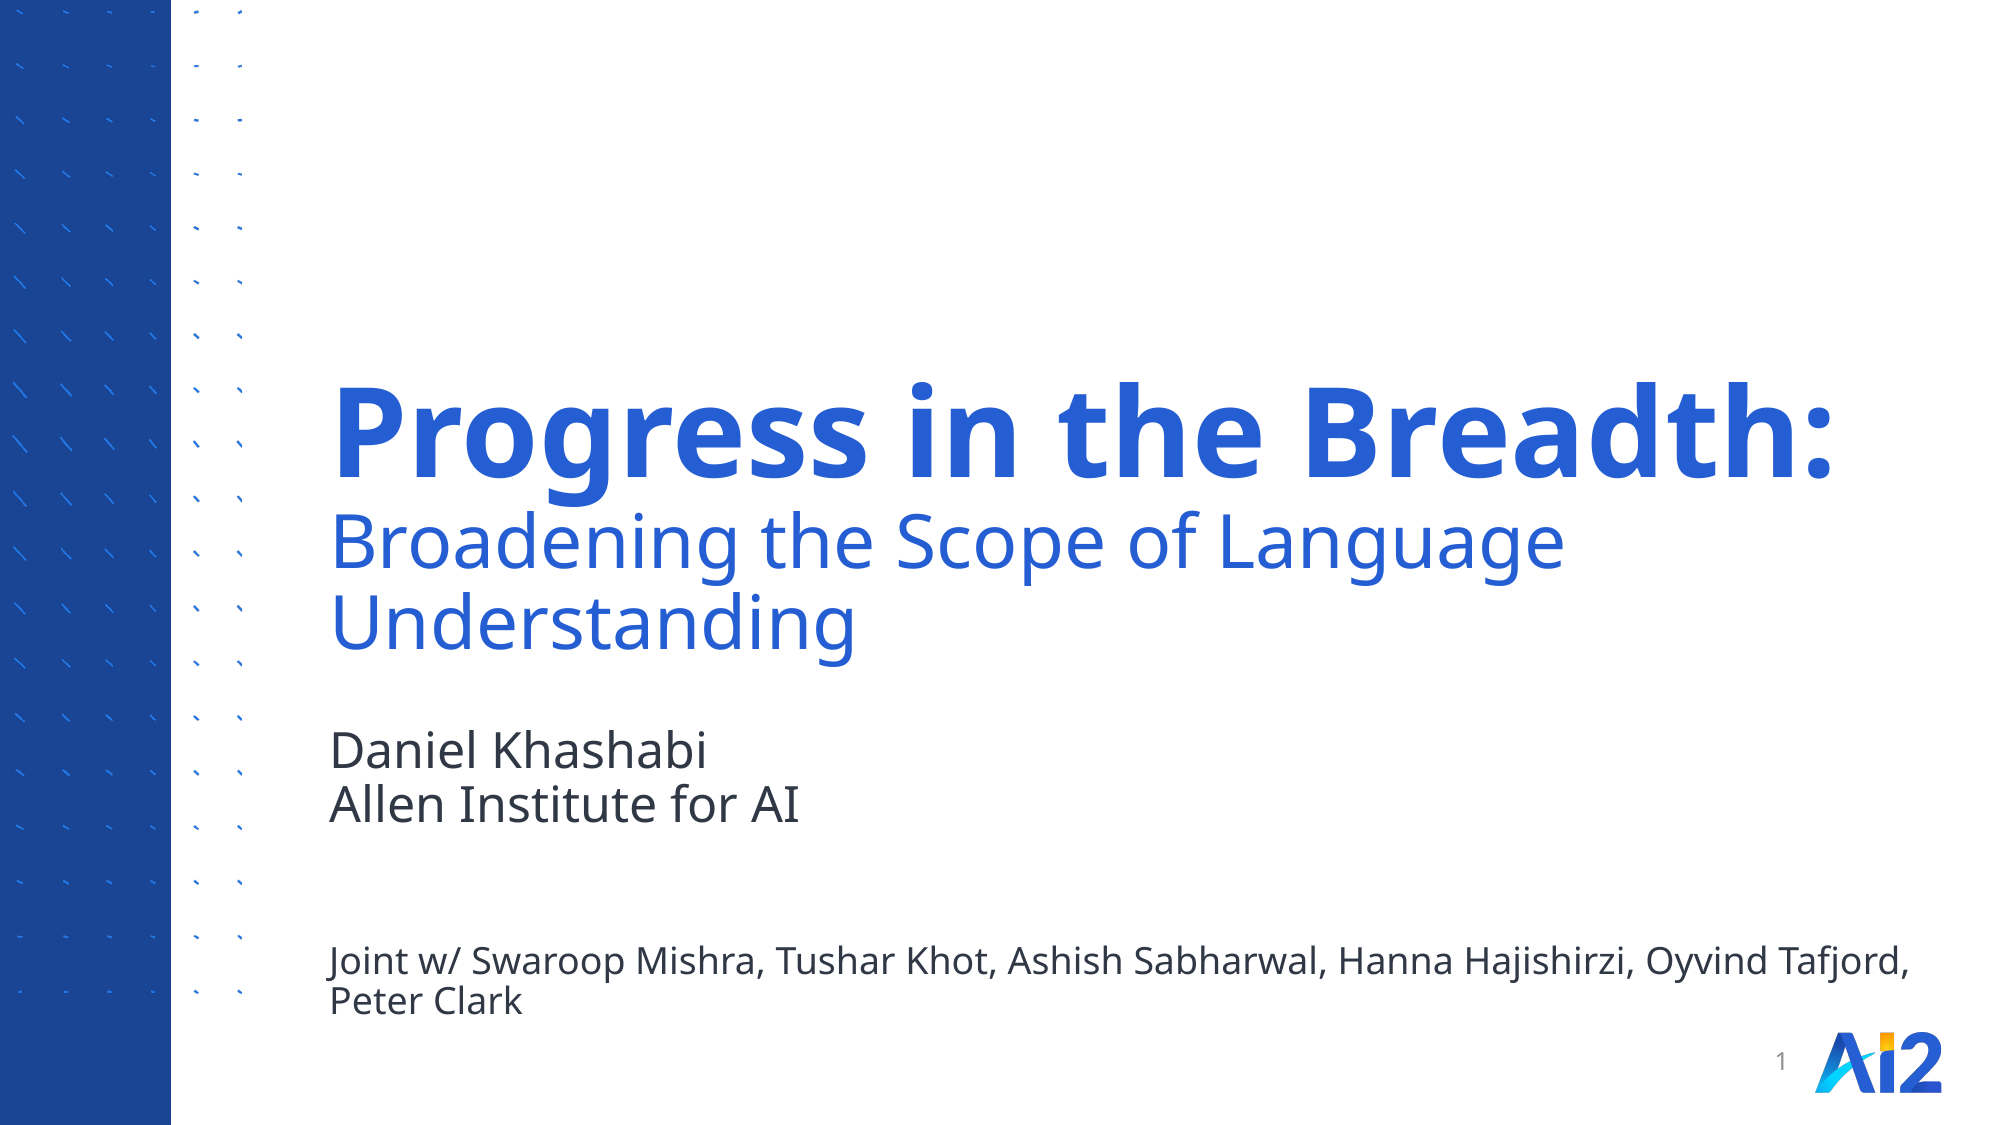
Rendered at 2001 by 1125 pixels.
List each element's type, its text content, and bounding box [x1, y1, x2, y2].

subtitle Daniel Khashabi Allen Institute for AI Joint w/ Swaroop Mishra, Tushar Khot, Ashish Sabharwal, Hanna Hajishirzi, Oyvind Tafjord, Peter Clark [314, 718, 1952, 856]
title Progress in the Breadth: Broadening the Scope of Language Understanding [314, 360, 1952, 674]
slide_number 1 [1716, 1032, 1804, 1093]
picture [0, 0, 243, 993]
picture [1815, 1032, 1942, 1093]
